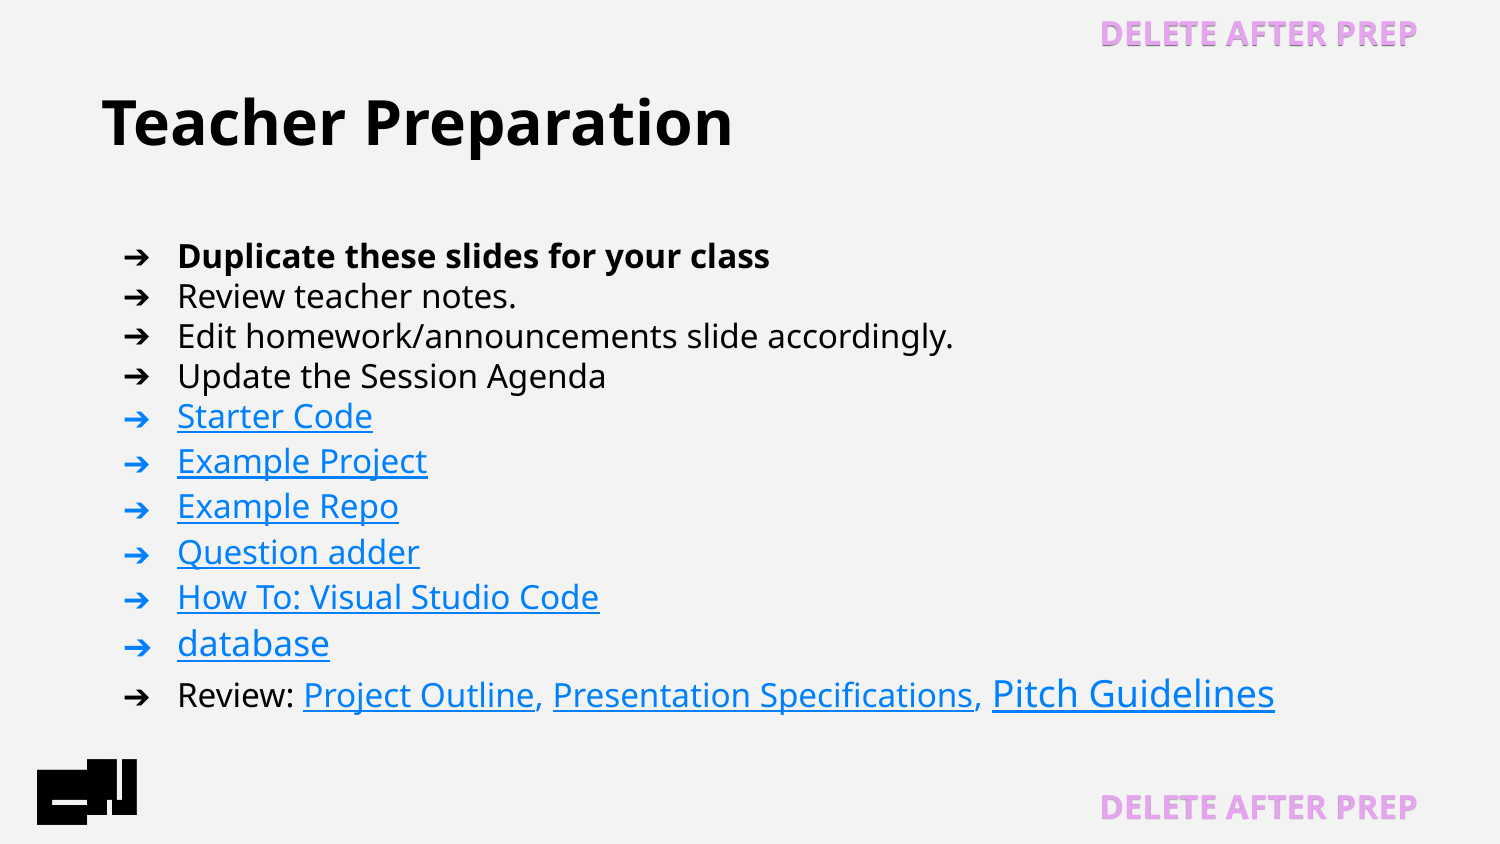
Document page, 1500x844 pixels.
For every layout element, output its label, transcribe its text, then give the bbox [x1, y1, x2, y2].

subtitle Duplicate these slides for your class Review teacher notes. Edit homework/announcements slide accordingly. Update the Session Agenda Starter Code Example Project Example Repo Question adder How To: Visual Studio Code database Review: Project Outline, Presentation Specifications, Pitch Guidelines [86, 220, 1412, 759]
picture [37, 759, 137, 825]
